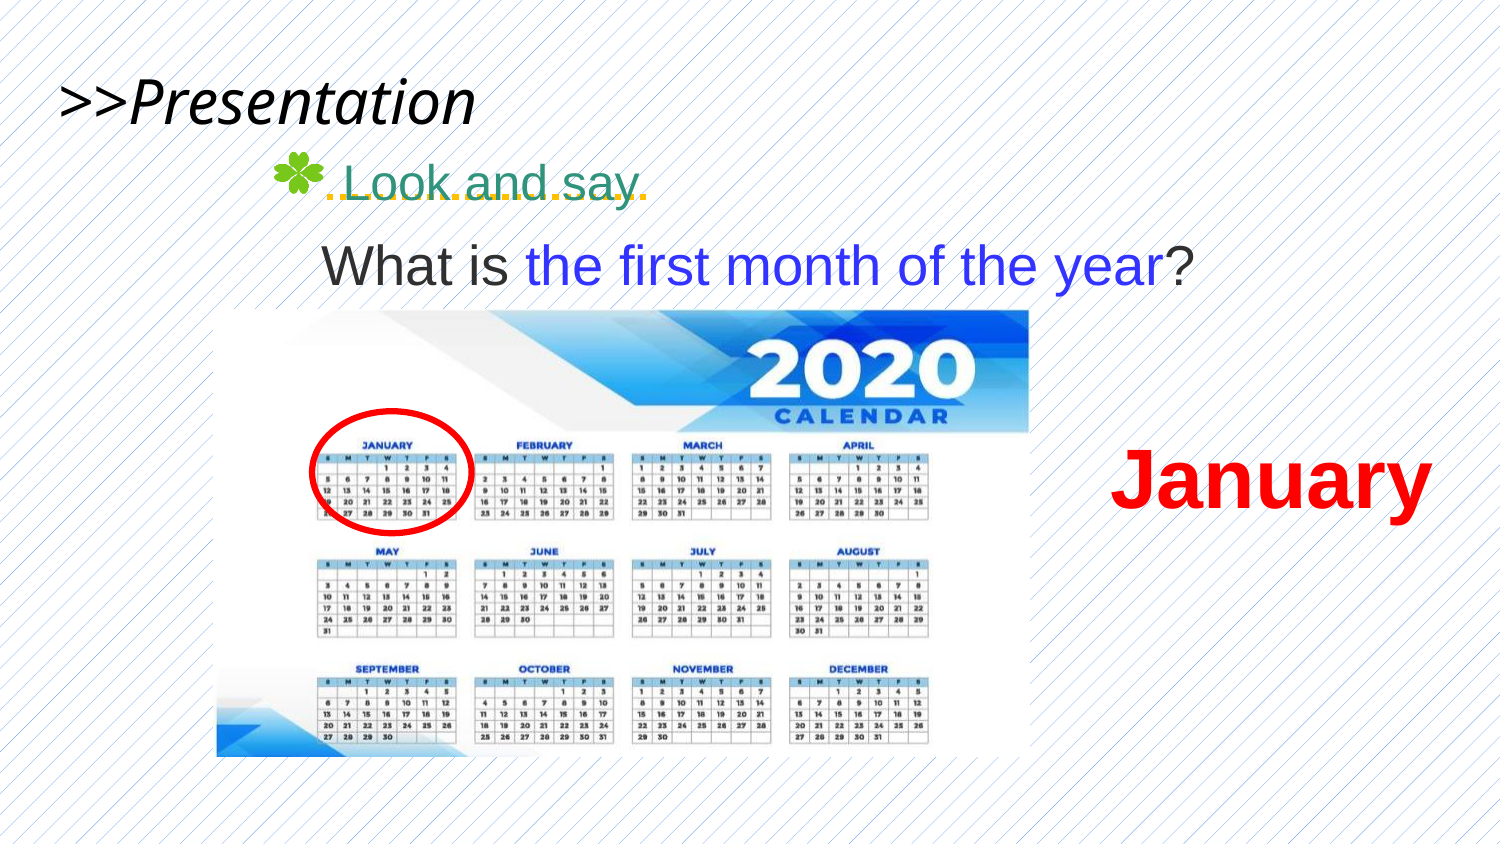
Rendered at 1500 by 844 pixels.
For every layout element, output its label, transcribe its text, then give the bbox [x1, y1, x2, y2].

text_box What is the first month of the year? [306, 221, 1211, 304]
picture [213, 309, 1030, 757]
picture [269, 145, 328, 198]
text_box >>Presentation [42, 67, 938, 146]
text_box January [1095, 417, 1449, 533]
text_box Look and say [313, 137, 755, 180]
